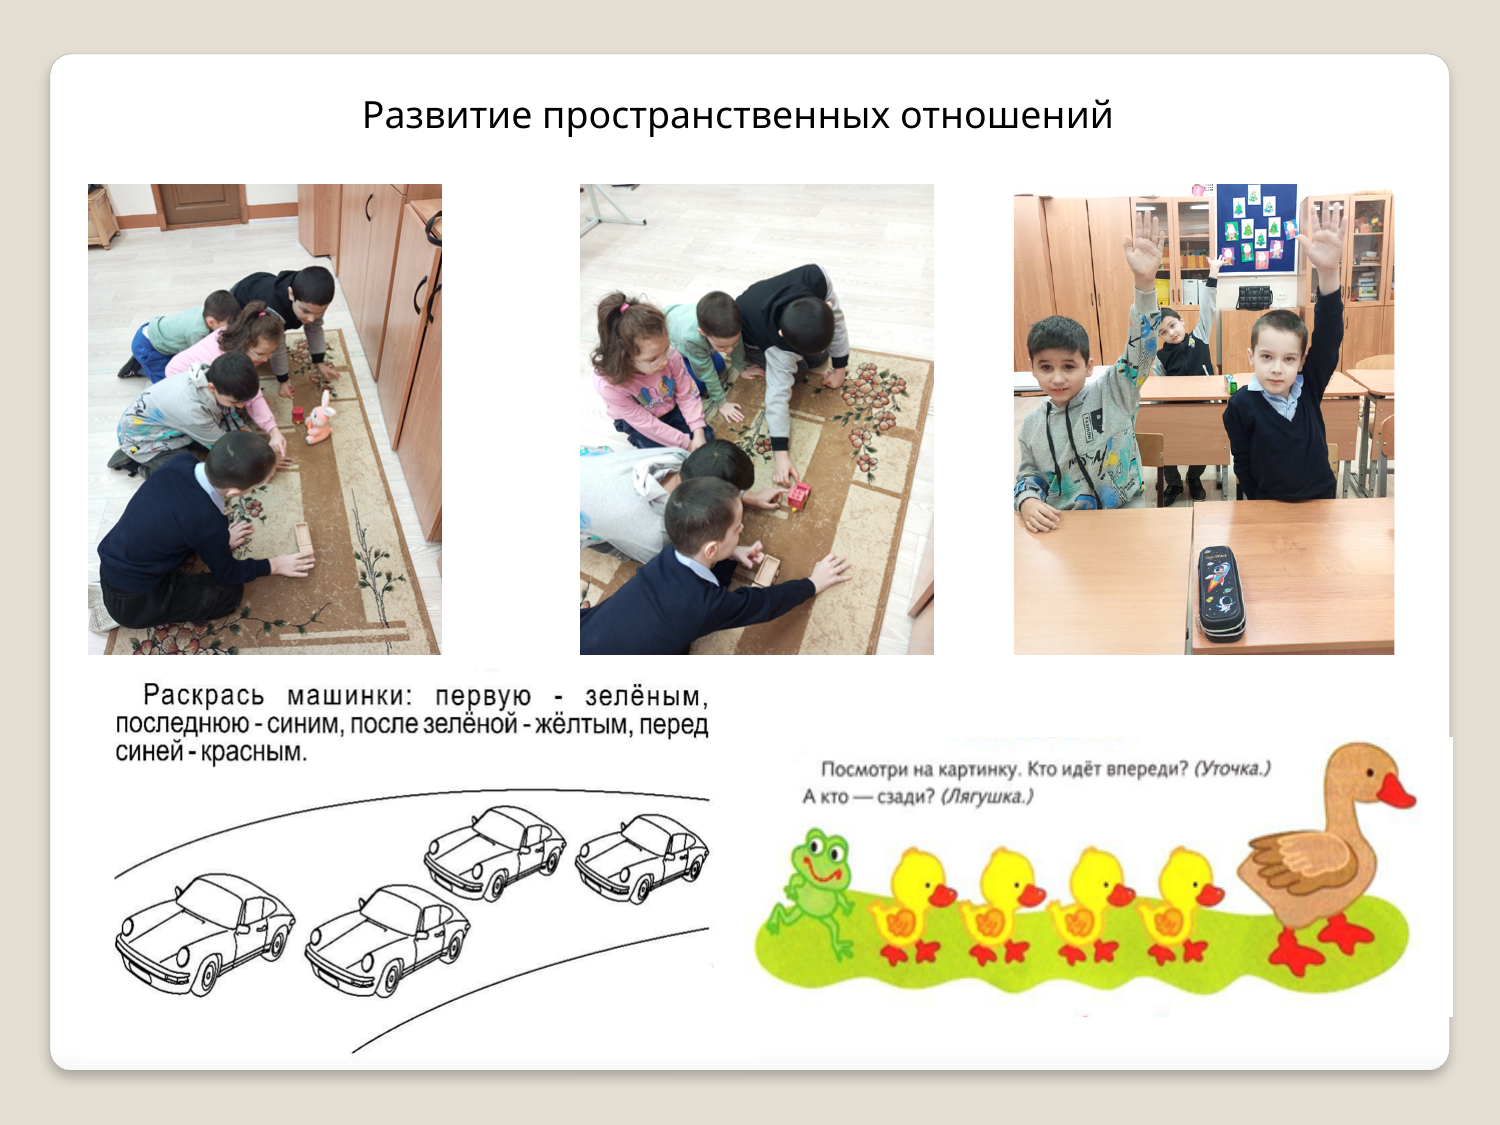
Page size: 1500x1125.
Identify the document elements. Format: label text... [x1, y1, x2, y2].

picture [88, 184, 442, 655]
picture [580, 184, 934, 655]
picture [81, 668, 1454, 1059]
text_box Развитие пространственных отношений [159, 83, 1317, 144]
picture [1013, 184, 1395, 655]
